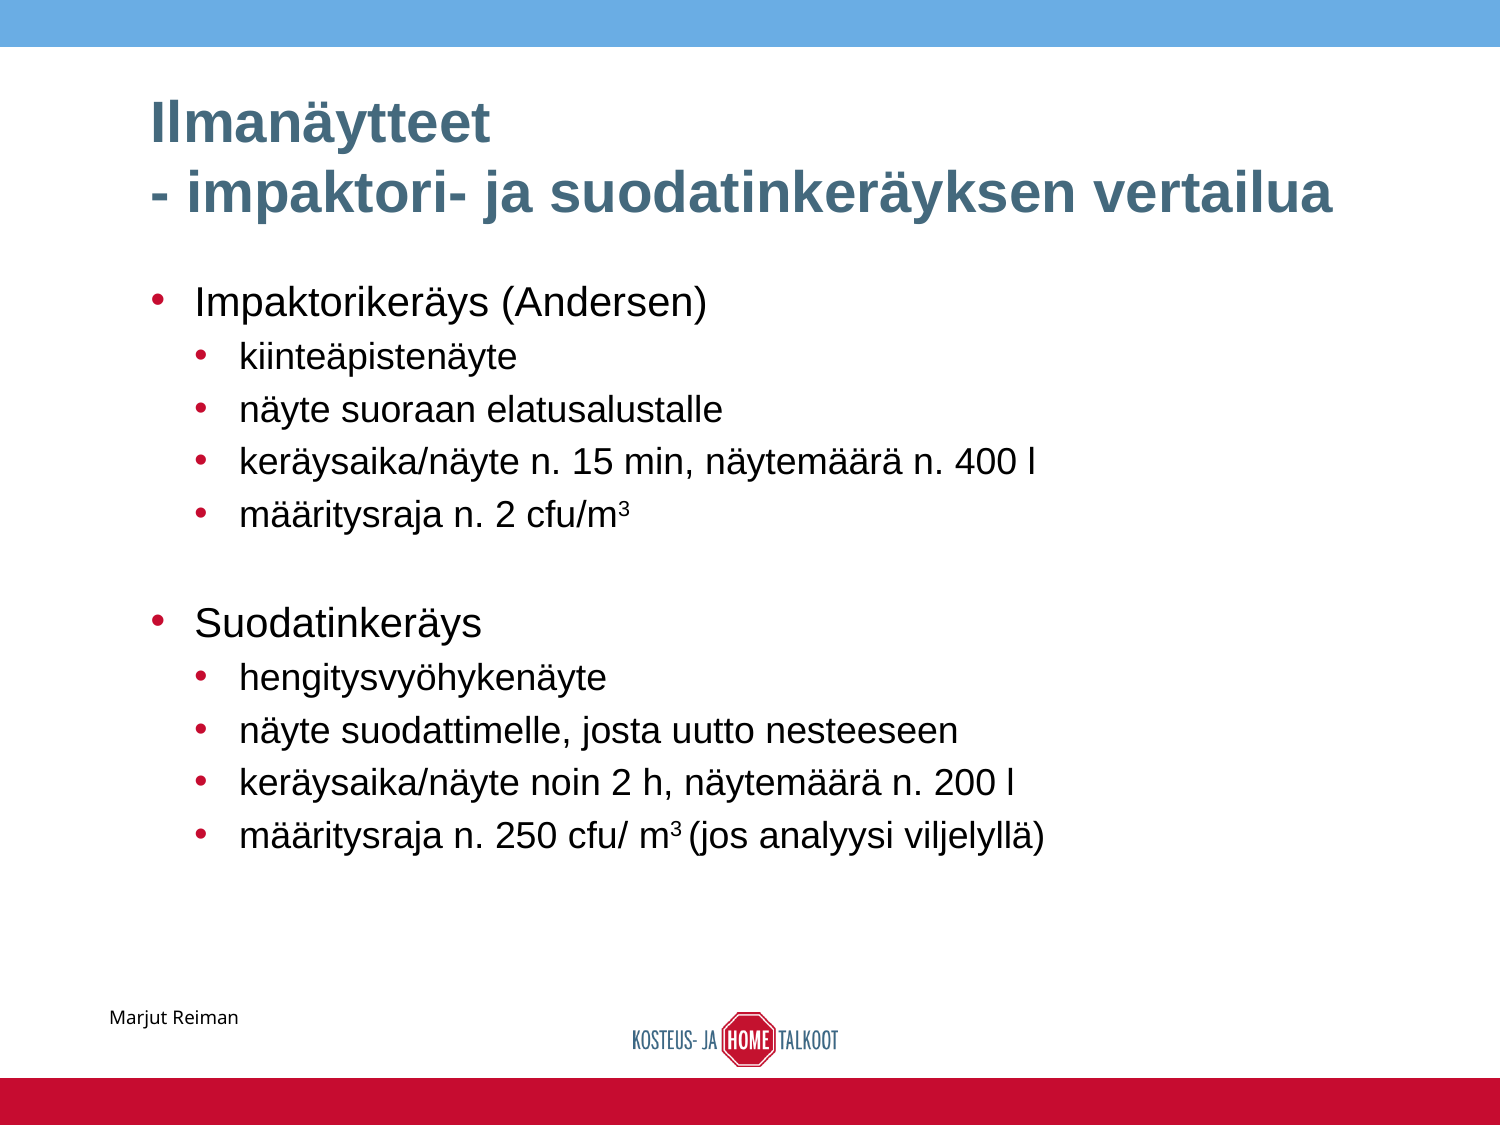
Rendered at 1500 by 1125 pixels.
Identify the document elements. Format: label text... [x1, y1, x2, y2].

text_box Marjut Reiman [94, 975, 390, 1036]
title Ilmanäytteet - impaktori- ja suodatinkeräyksen vertailua [135, 54, 1365, 232]
picture [633, 1012, 838, 1067]
list Impaktorikeräys (Andersen) kiinteäpistenäyte näyte suoraan elatusalustalle keräysaika/näyte n. 15 min, näytemäärä n. 400 l määritysraja n. 2 cfu/m3 Suodatinkeräys hengitysvyöhykenäyte näyte suodattimelle, josta uutto nesteeseen keräysaika/näyte noin 2 h, näytemäärä n. 200 l määritysraja n. 250 cfu/ m3 (jos analyysi viljelyllä) [135, 267, 1365, 988]
